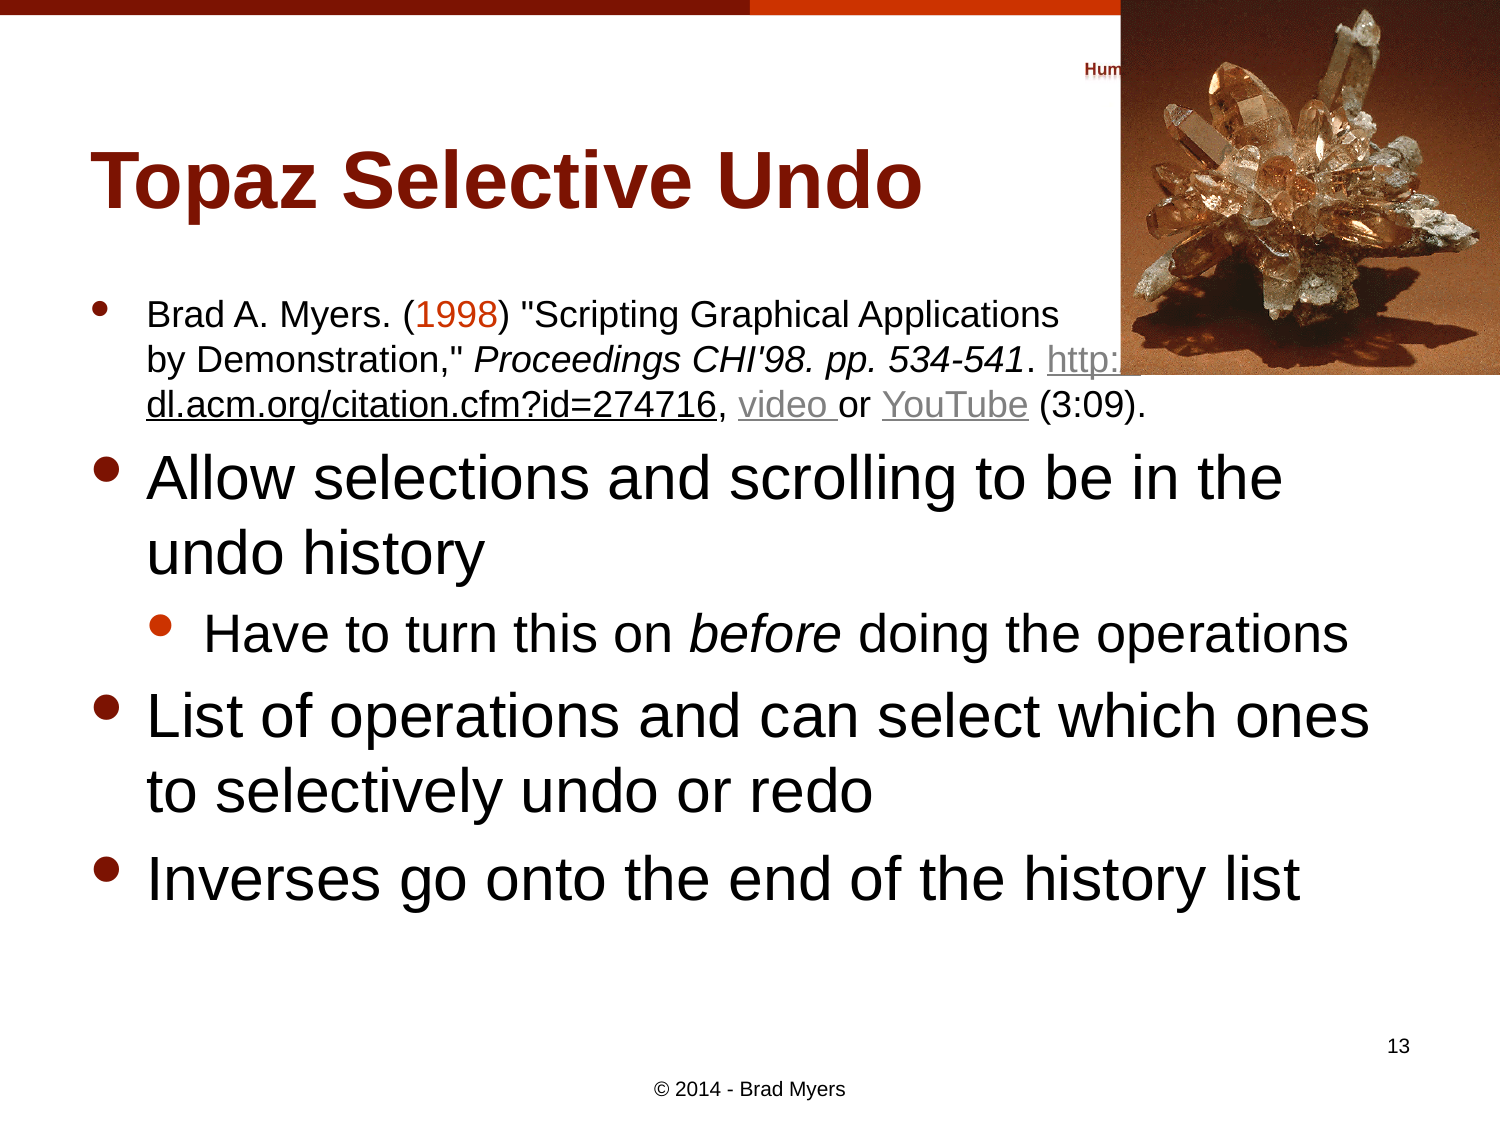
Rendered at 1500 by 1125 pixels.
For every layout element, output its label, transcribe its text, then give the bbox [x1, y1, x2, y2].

footer © 2014 - Brad Myers [512, 1067, 988, 1101]
picture [1120, 0, 1500, 375]
slide_number 13 [1074, 1024, 1426, 1101]
list Brad A. Myers. (1998) "Scripting Graphical Applications by Demonstration," Proceedings CHI'98. pp. 534-541. http://dl.acm.org/citation.cfm?id=274716, video or YouTube (3:09). Allow selections and scrolling to be in the undo history Have to turn this on before doing the operations List of operations and can select which ones to selectively undo or redo Inverses go onto the end of the history list [74, 281, 1426, 1006]
title Topaz Selective Undo [74, 19, 1115, 233]
